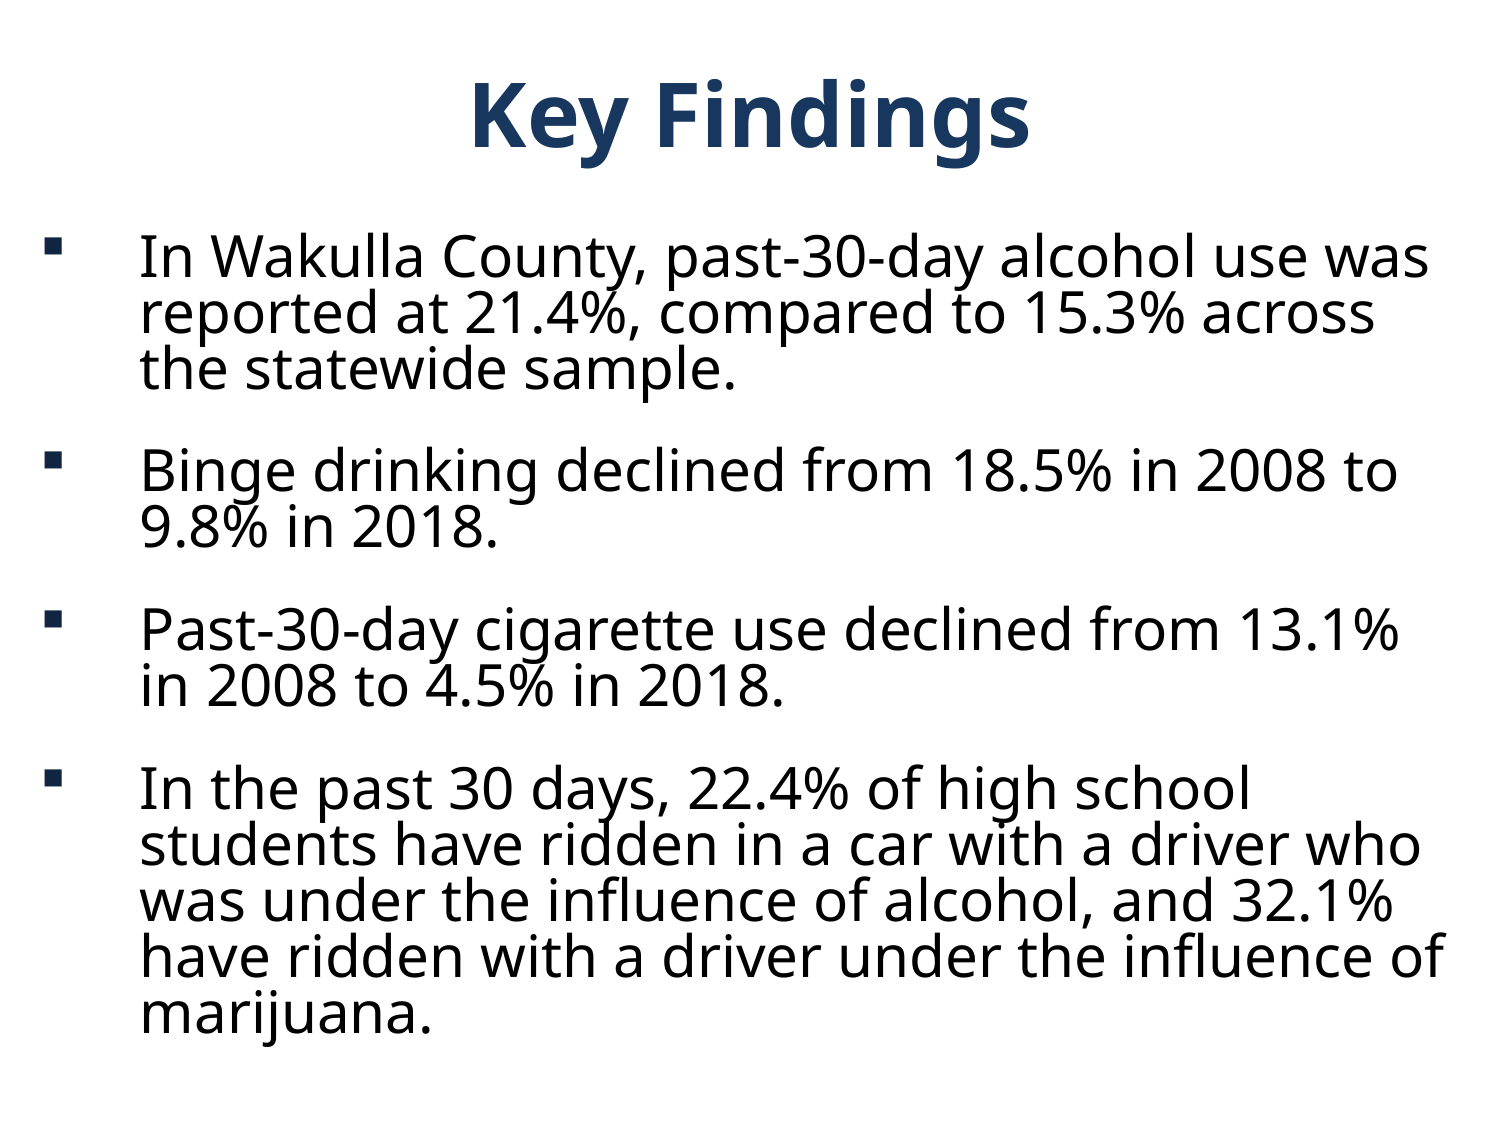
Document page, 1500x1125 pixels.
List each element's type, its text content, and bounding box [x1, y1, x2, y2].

text_box In Wakulla County, past-30-day alcohol use was reported at 21.4%, compared to 15.3% across the statewide sample. Binge drinking declined from 18.5% in 2008 to 9.8% in 2018. Past-30-day cigarette use declined from 13.1% in 2008 to 4.5% in 2018. In the past 30 days, 22.4% of high school students have ridden in a car with a driver who was under the influence of alcohol, and 32.1% have ridden with a driver under the influence of marijuana. [24, 224, 1475, 950]
text_box Key Findings [37, 62, 1463, 175]
